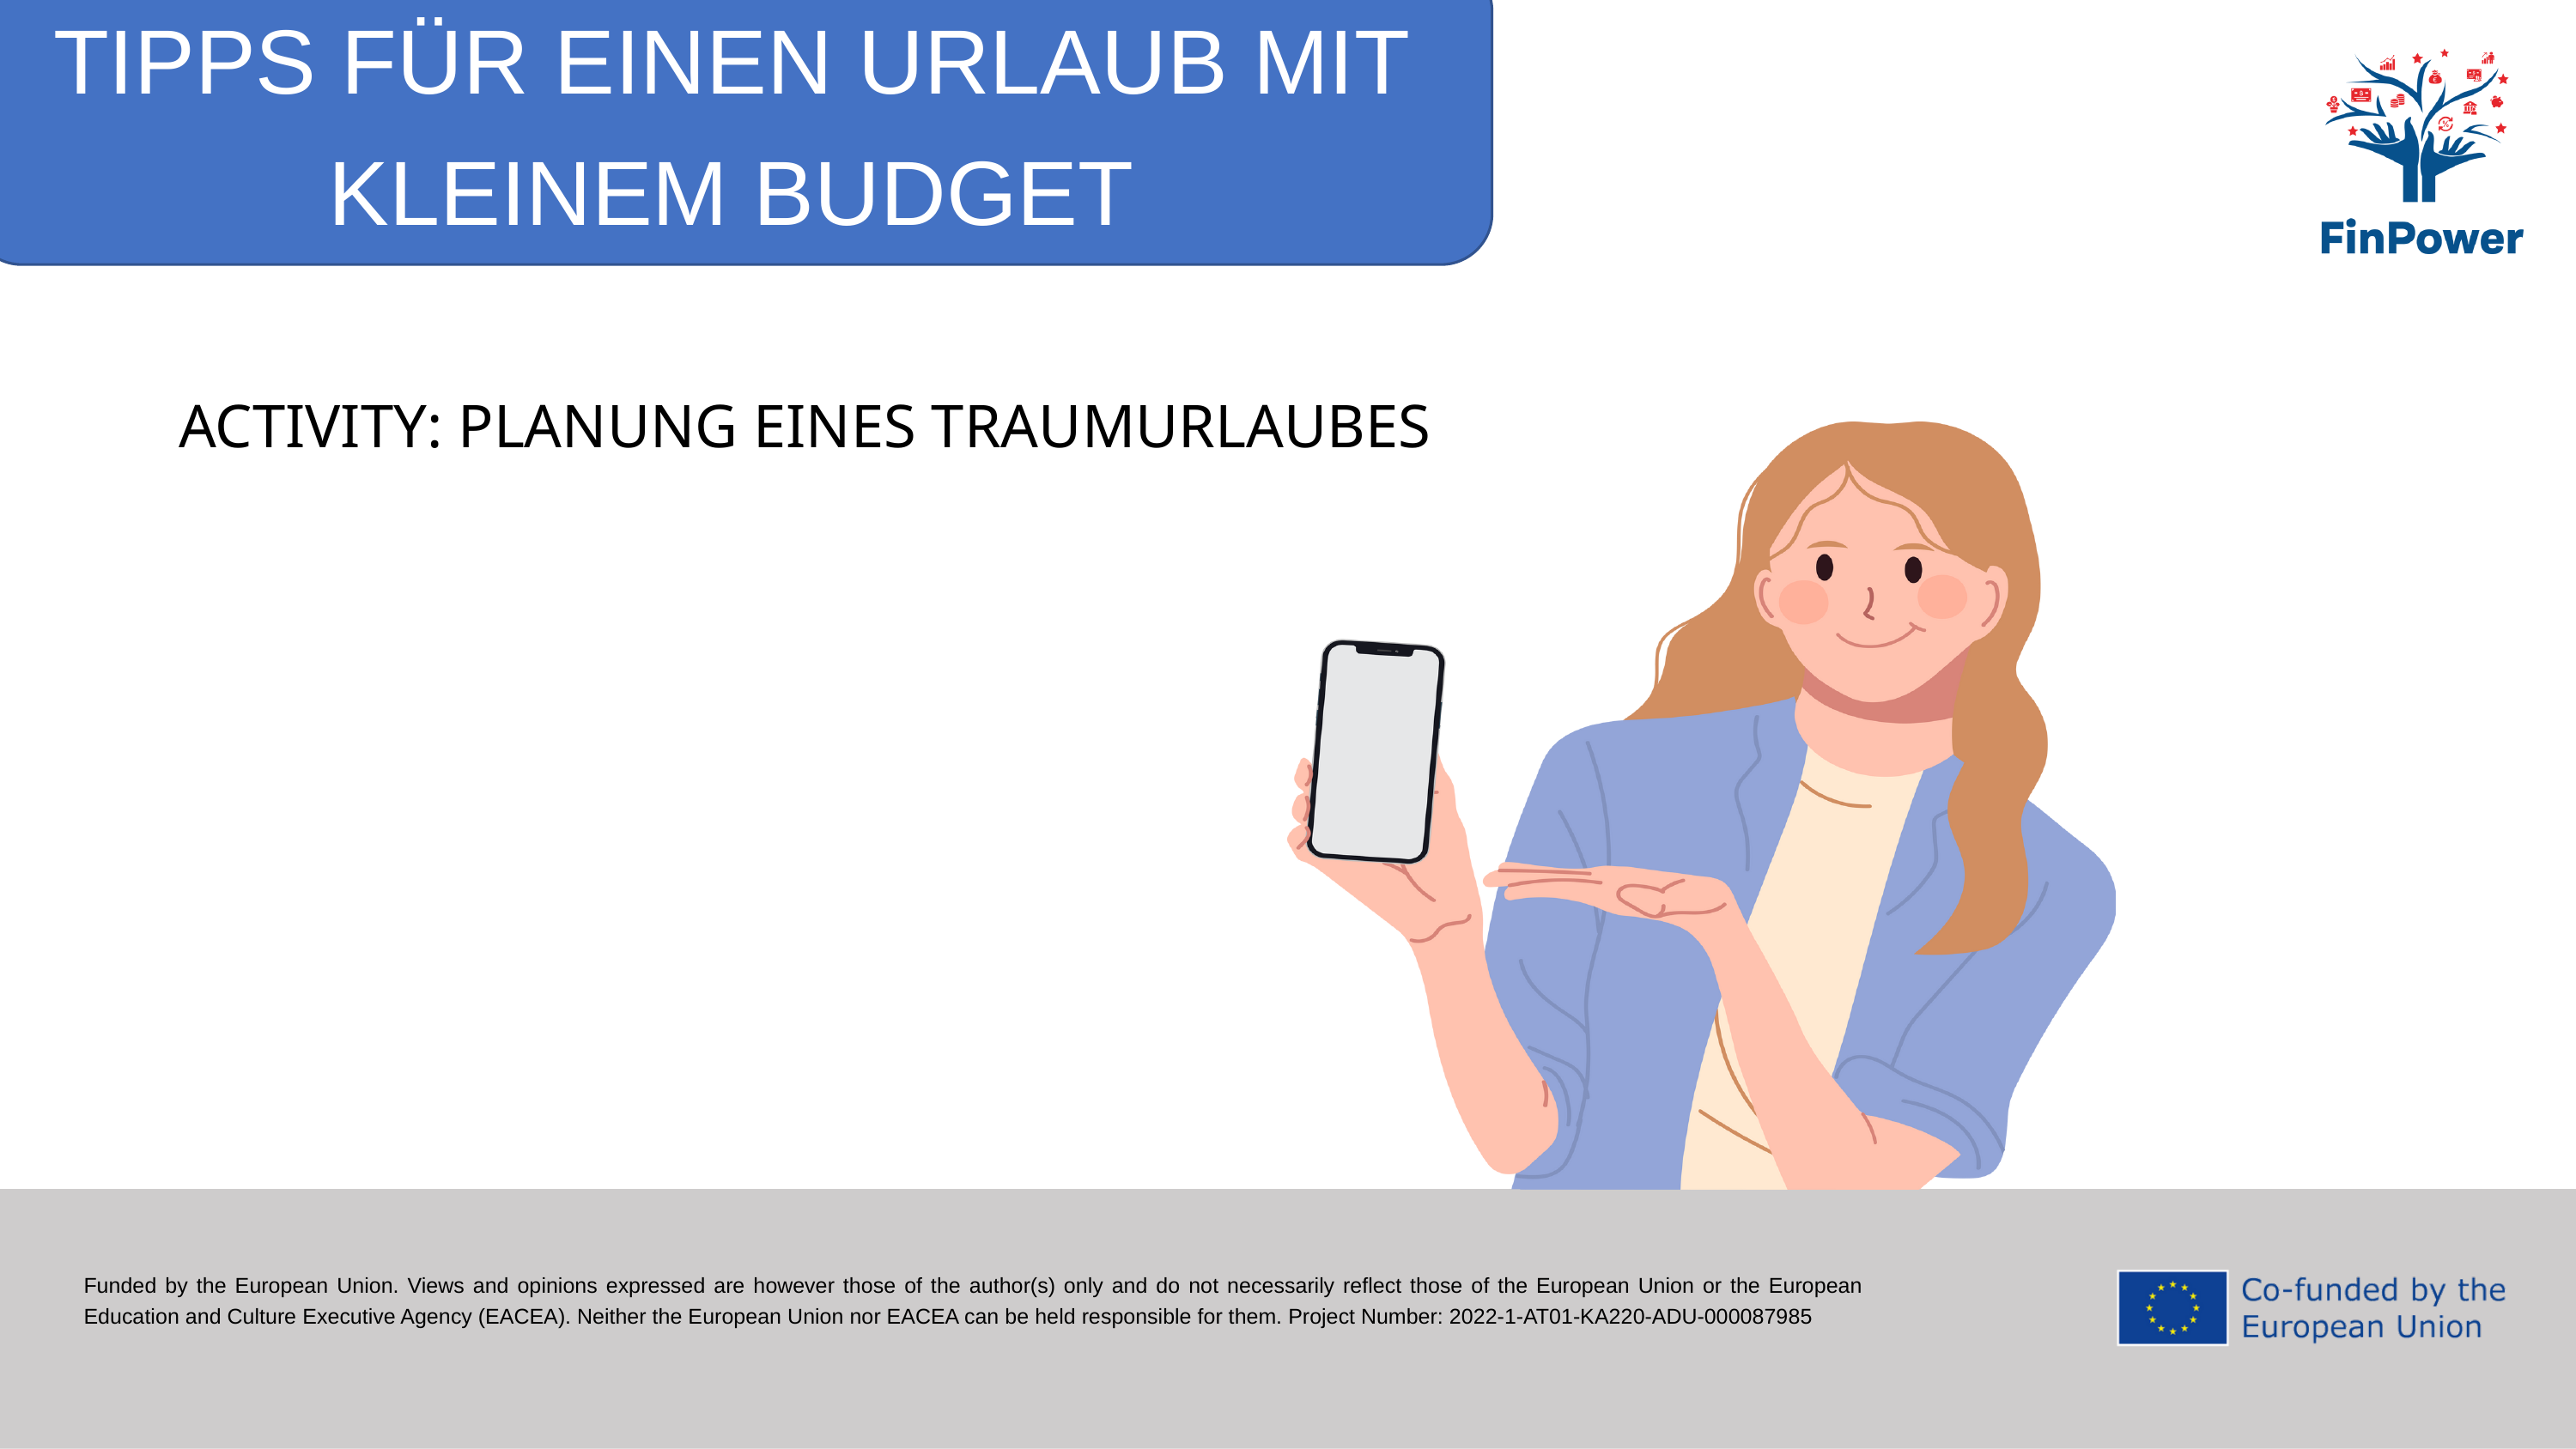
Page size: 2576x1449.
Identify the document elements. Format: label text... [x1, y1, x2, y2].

text_box Funded by the European Union. Views and opinions expressed are however those of the author(s) only and do not necessarily reflect those of the European Union or the European Education and Culture Executive Agency (EACEA). Neither the European Union nor EACEA can be held responsible for them. Project Number: 2022-1-AT01-KA220-ADU-000087985 [83, 1266, 1867, 1375]
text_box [0, 0, 1494, 266]
text_box ACTIVITY: PLANUNG EINES TRAUMURLAUBES [179, 374, 1621, 460]
text_box [1287, 421, 2117, 1190]
text_box [0, 1189, 2576, 1449]
text_box [2094, 1247, 2543, 1369]
text_box [2318, 37, 2524, 266]
